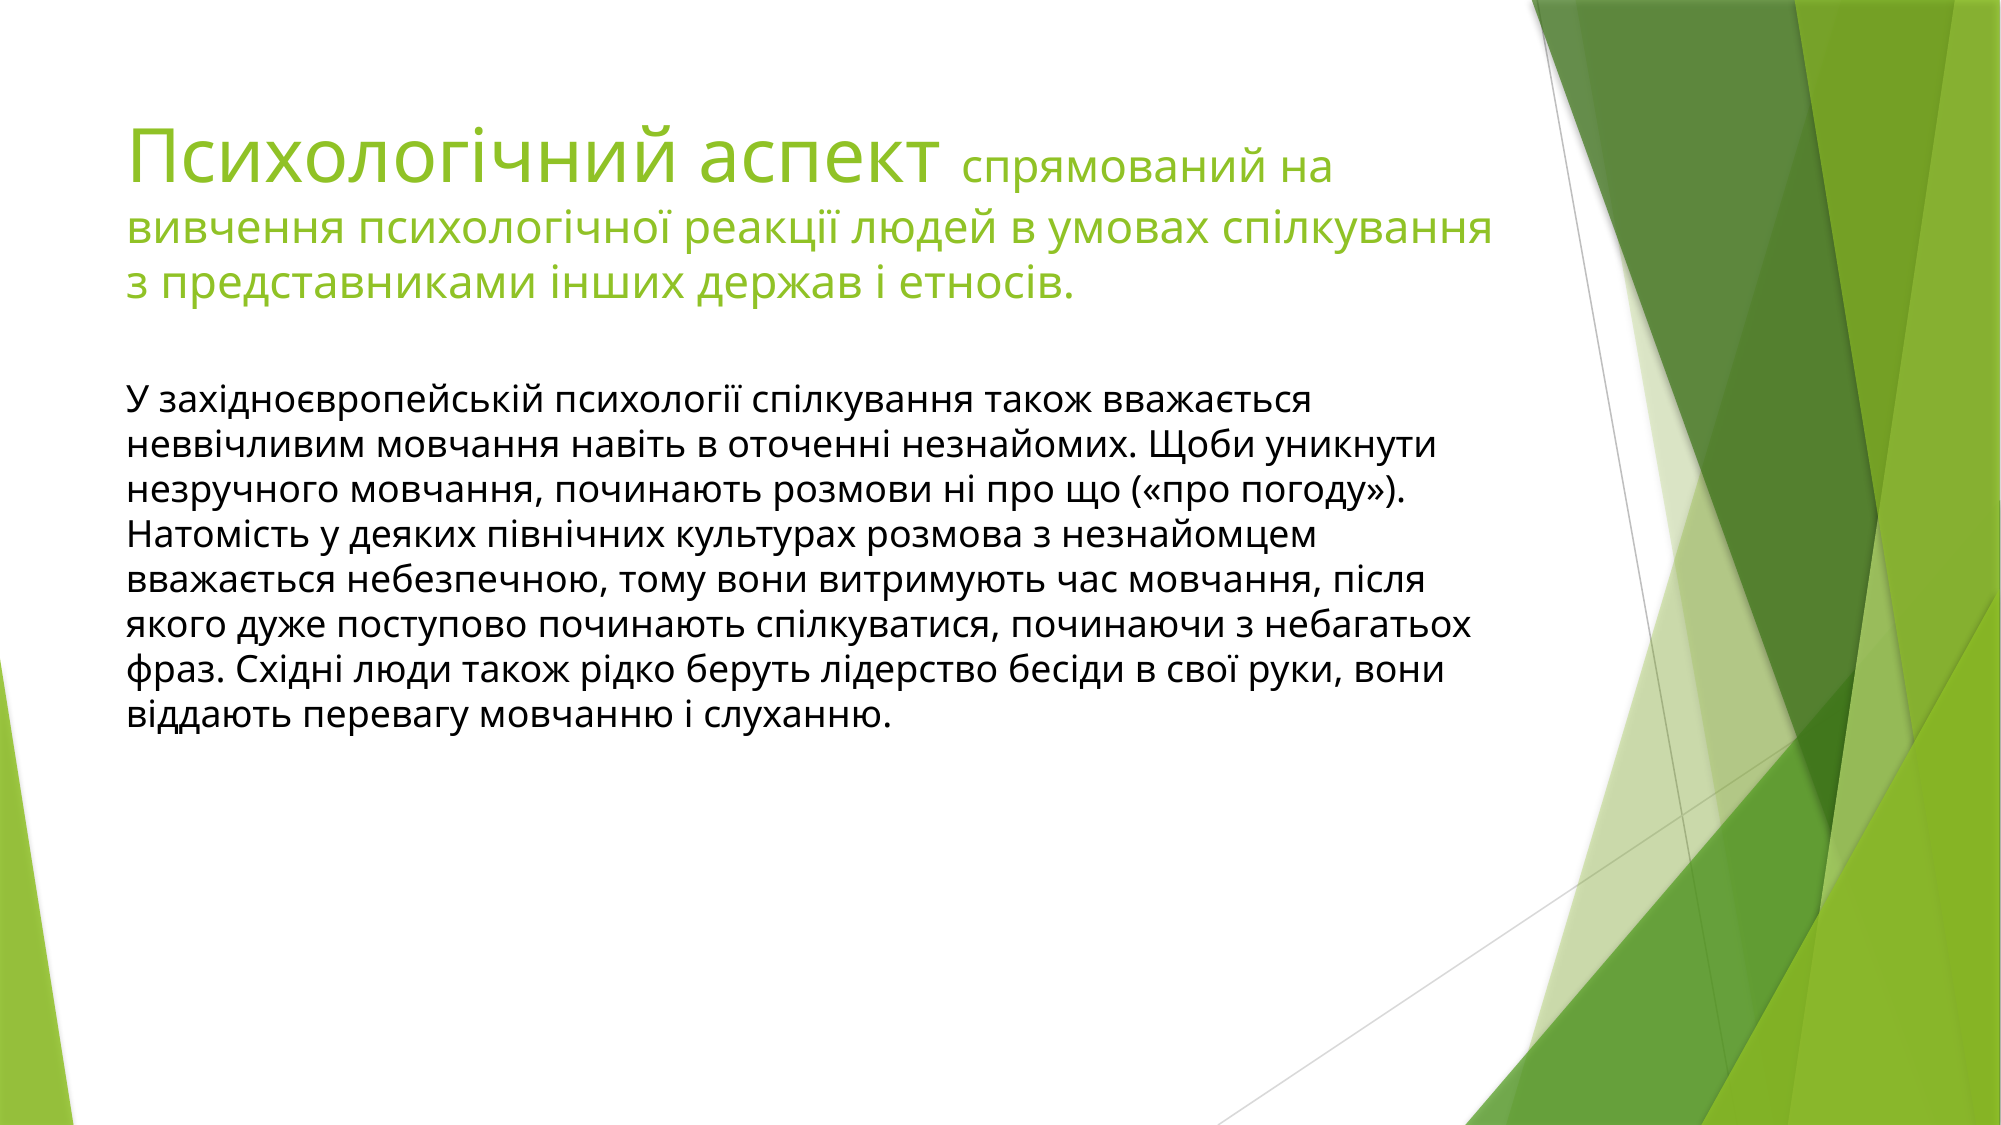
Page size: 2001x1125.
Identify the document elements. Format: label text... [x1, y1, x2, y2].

title Психологічний аспект спрямований на вивчення психологічної реакції людей в умовах спілкування з представниками інших держав і етносів. [111, 99, 1522, 317]
text_box У західноєвропейській психології спілкування також вважається неввічливим мовчання навіть в оточенні незнайомих. Щоби уникнути незручного мовчання, починають розмови ні про що («про погоду»). Натомість у деяких північних культурах розмова з незнайомцем вважається небезпечною, тому вони витримують час мовчання, після якого дуже поступово починають спілкуватися, починаючи з небагатьох фраз. Східні люди також рідко беруть лідерство бесіди в свої руки, вони віддають перевагу мовчанню і слуханню. [111, 367, 1500, 743]
